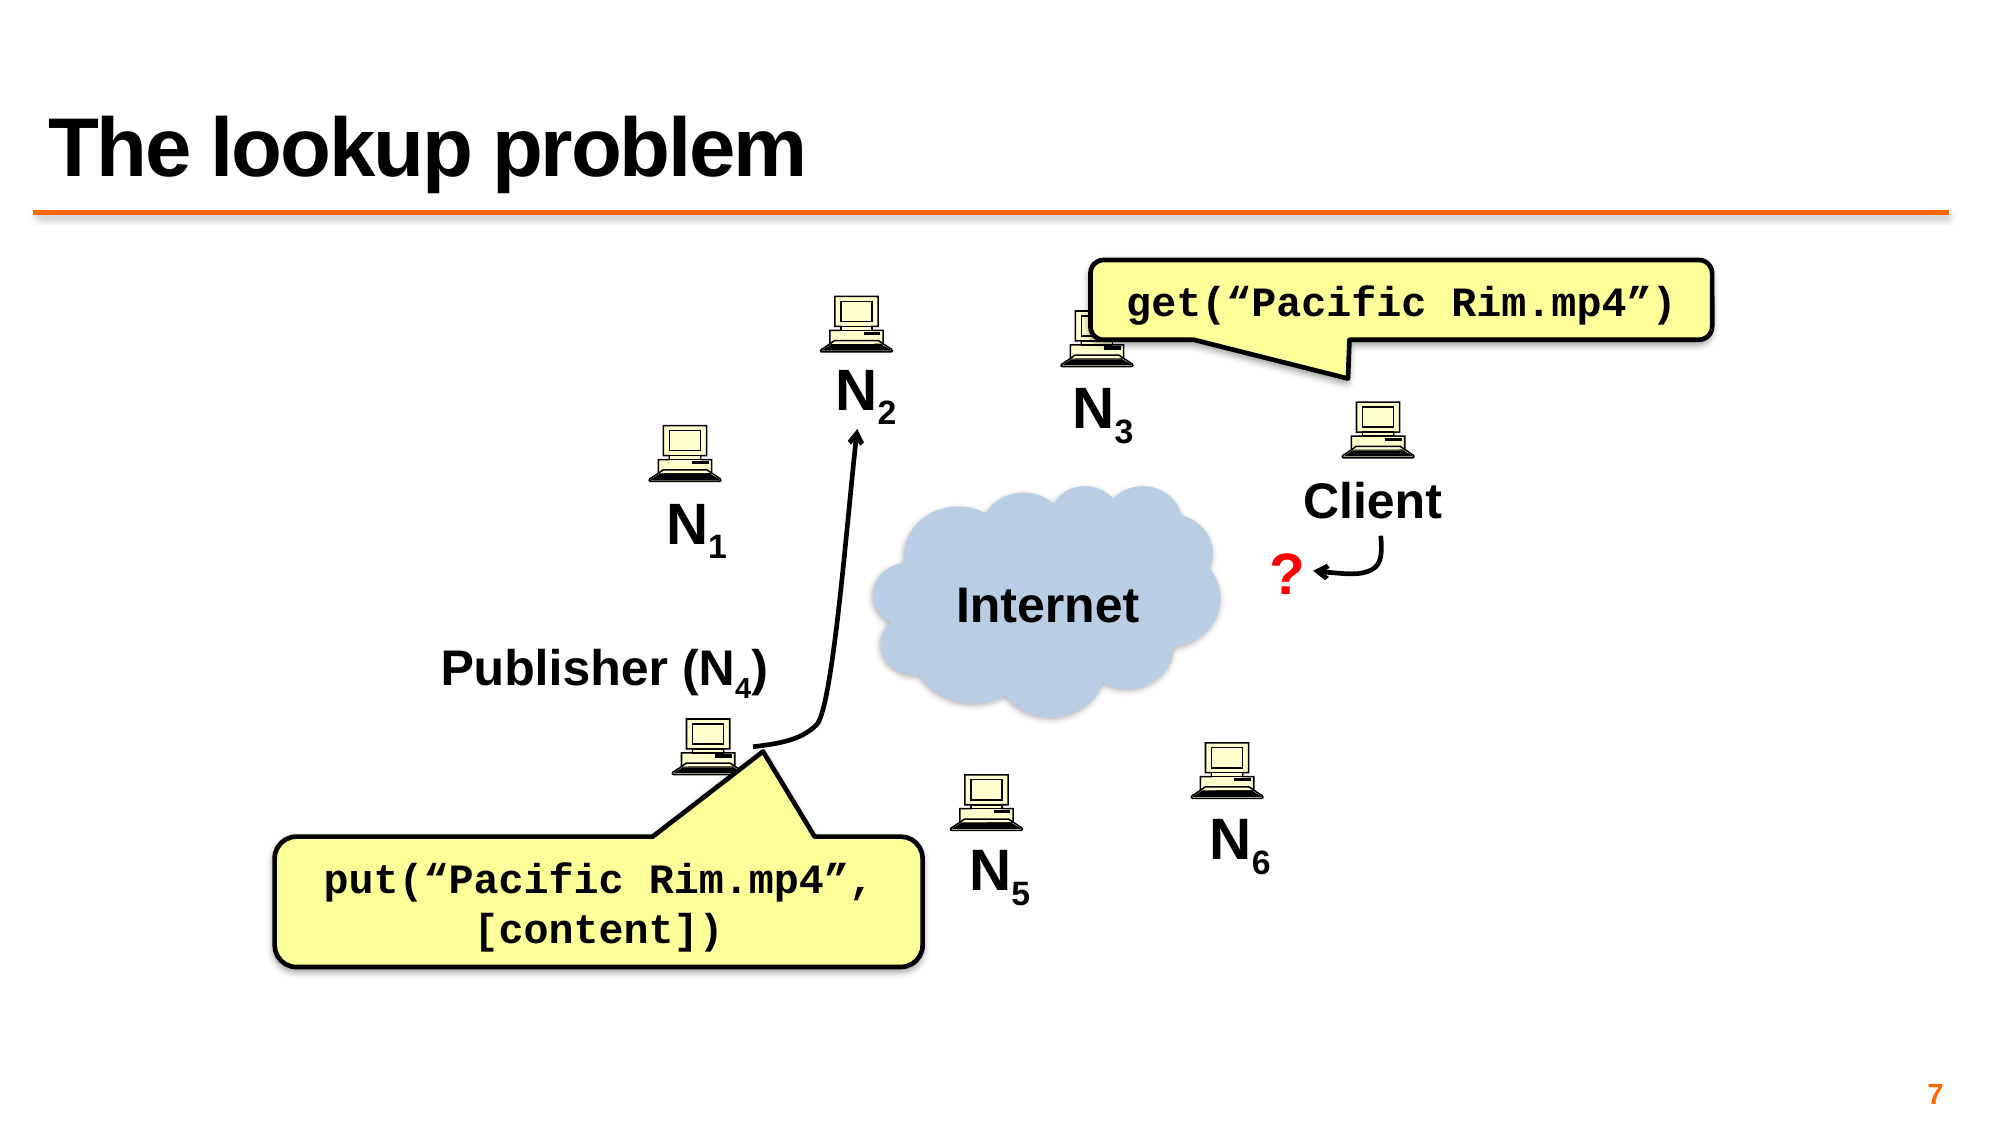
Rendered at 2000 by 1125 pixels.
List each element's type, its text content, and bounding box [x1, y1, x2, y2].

text_box [649, 425, 721, 482]
text_box [1061, 310, 1133, 367]
text_box N6 [1194, 793, 1286, 889]
text_box [752, 428, 863, 747]
text_box put(“Pacific Rim.mp4”, [content]) [273, 750, 924, 968]
text_box [950, 774, 1023, 831]
text_box [1313, 535, 1382, 580]
text_box N1 [651, 478, 742, 573]
text_box Client [1288, 461, 1458, 536]
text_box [873, 485, 1221, 717]
text_box [820, 296, 893, 352]
text_box [1191, 742, 1263, 799]
text_box ? [1254, 528, 1321, 614]
text_box N3 [1057, 363, 1149, 458]
title The lookup problem [33, 24, 1950, 201]
text_box N2 [820, 344, 912, 439]
slide_number 7 [1482, 1074, 1950, 1110]
text_box Publisher (N4) [425, 628, 783, 712]
text_box [672, 718, 737, 775]
text_box N5 [954, 825, 1045, 920]
text_box get(“Pacific Rim.mp4”) [1089, 259, 1713, 380]
text_box [1342, 402, 1414, 458]
